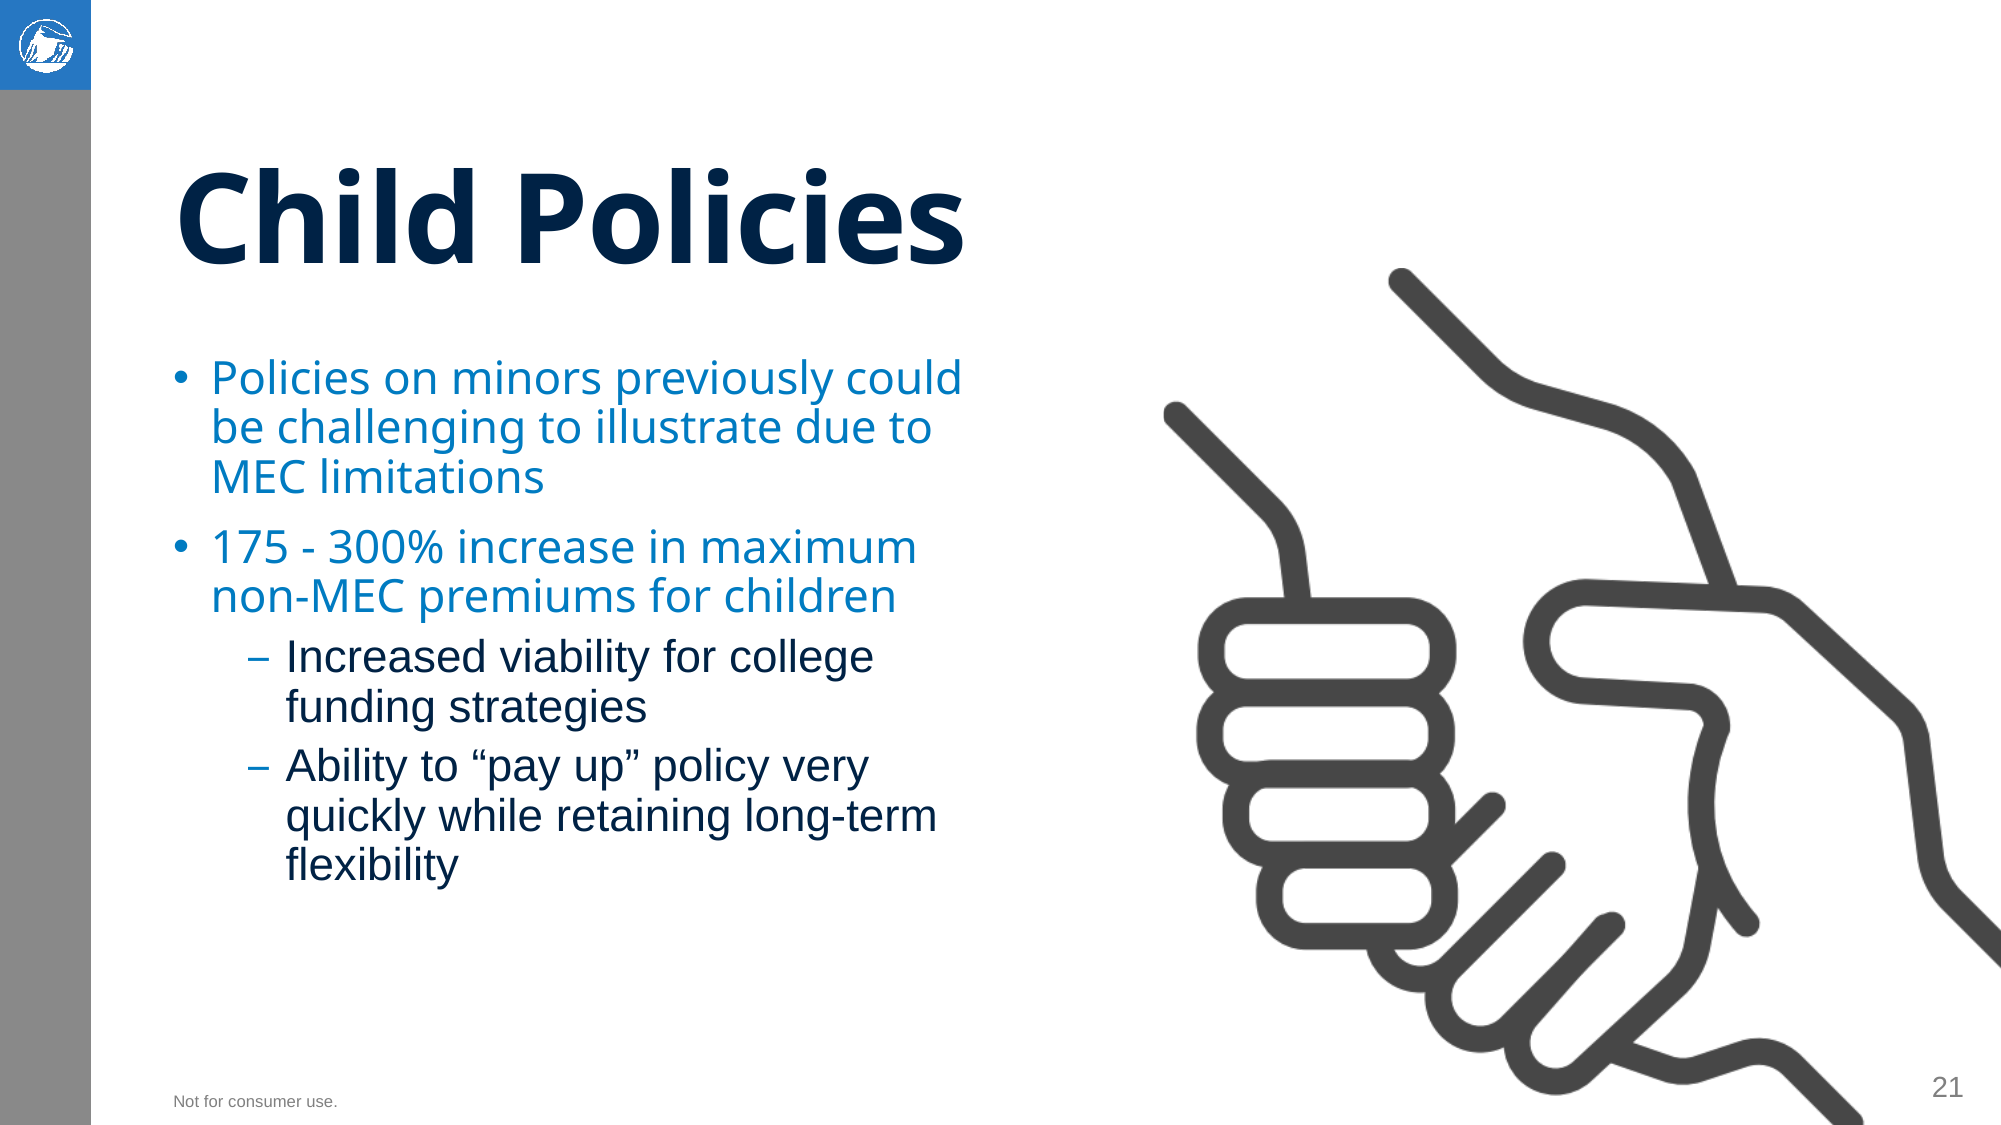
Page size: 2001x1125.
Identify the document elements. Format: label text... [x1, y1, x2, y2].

picture [15, 15, 76, 76]
list Policies on minors previously could be challenging to illustrate due to MEC limitations 175 - 300% increase in maximum non-MEC premiums for children Increased viability for college funding strategies Ability to “pay up” policy very quickly while retaining long-term flexibility [158, 347, 996, 1001]
footer Not for consumer use. [158, 1081, 1163, 1120]
title Child Policies [158, 159, 1884, 312]
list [1163, 268, 2000, 1125]
